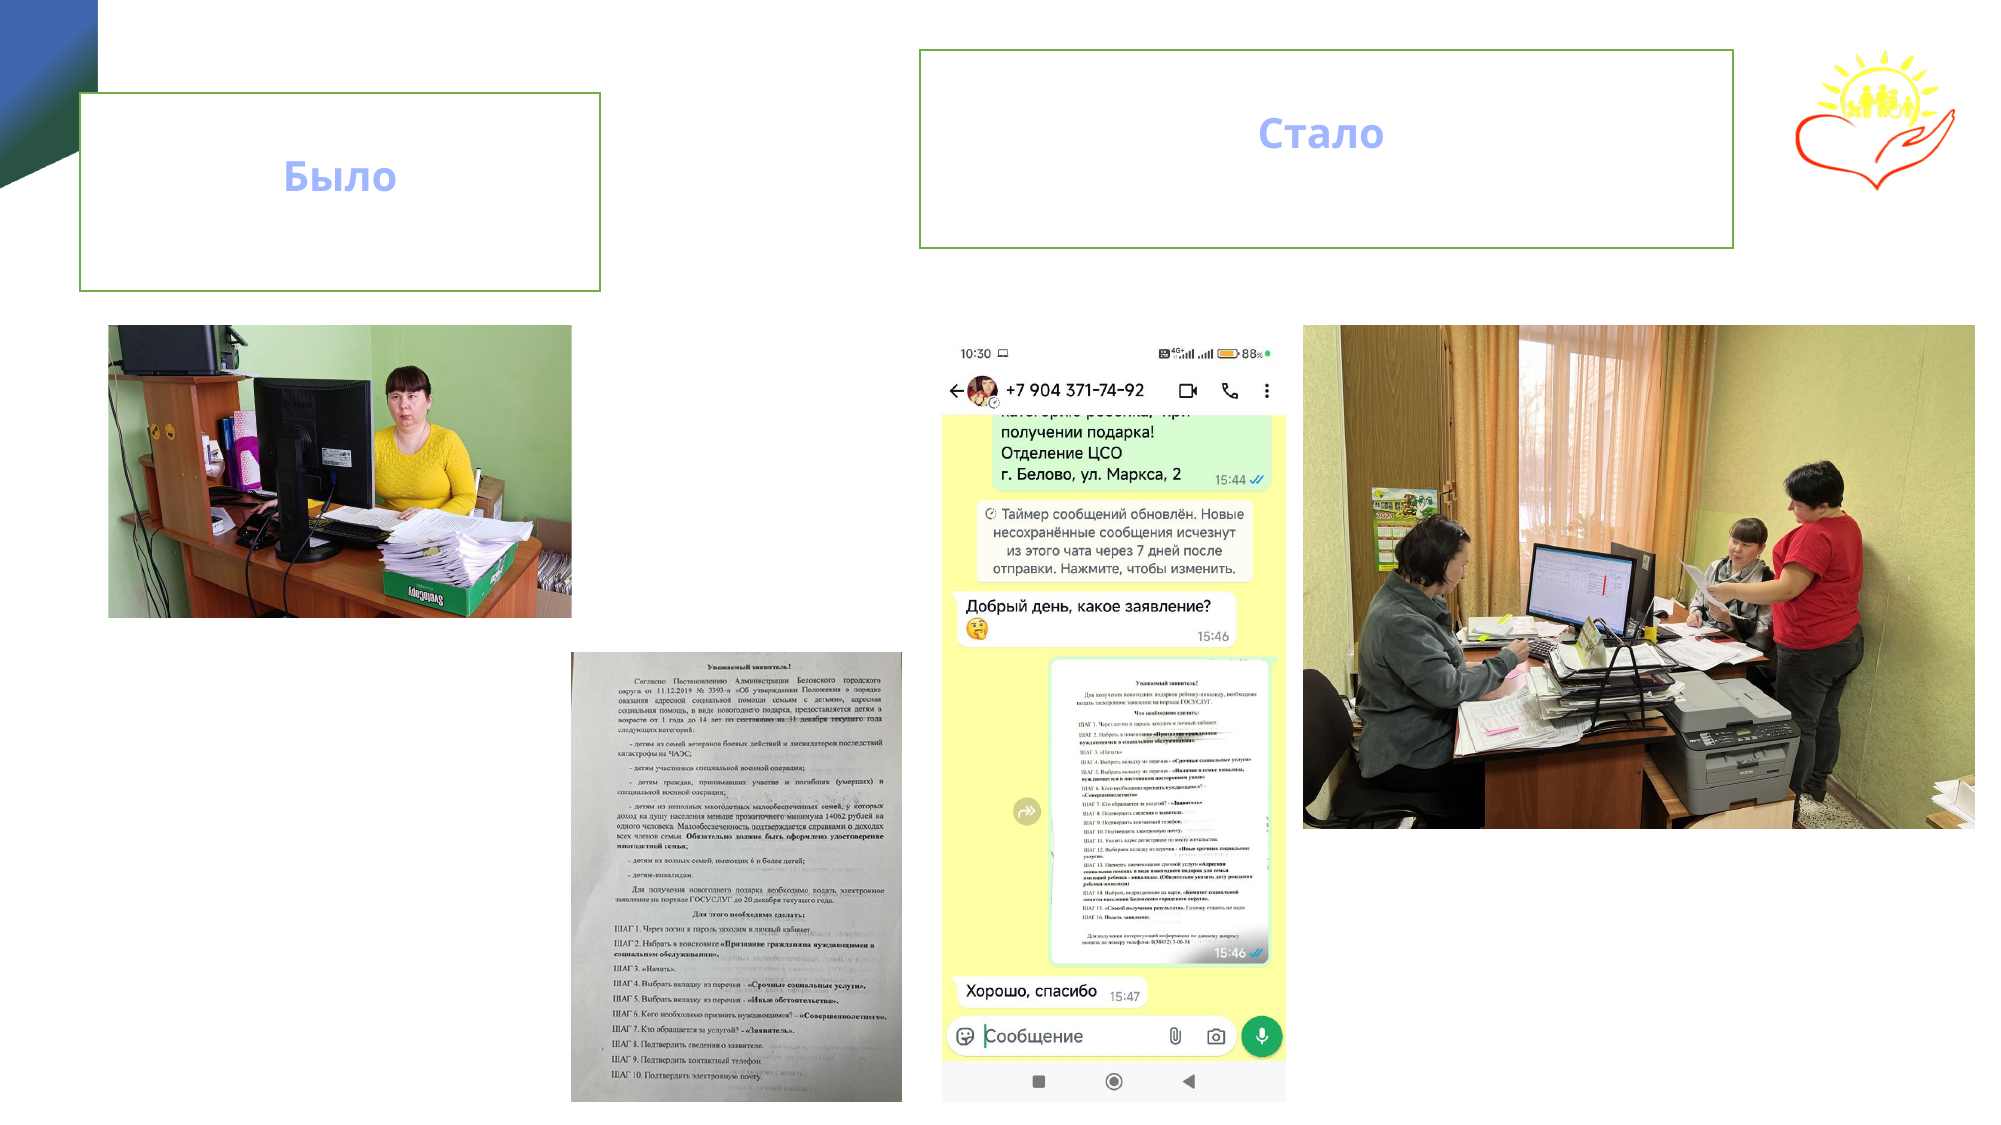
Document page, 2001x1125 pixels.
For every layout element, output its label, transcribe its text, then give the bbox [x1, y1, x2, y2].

picture [942, 336, 1287, 1102]
picture [1303, 325, 1975, 829]
text_box Было [79, 92, 601, 292]
picture [0, 0, 98, 190]
picture [571, 652, 902, 1102]
picture [108, 325, 572, 618]
picture [1794, 50, 1956, 192]
text_box Стало [919, 49, 1734, 249]
